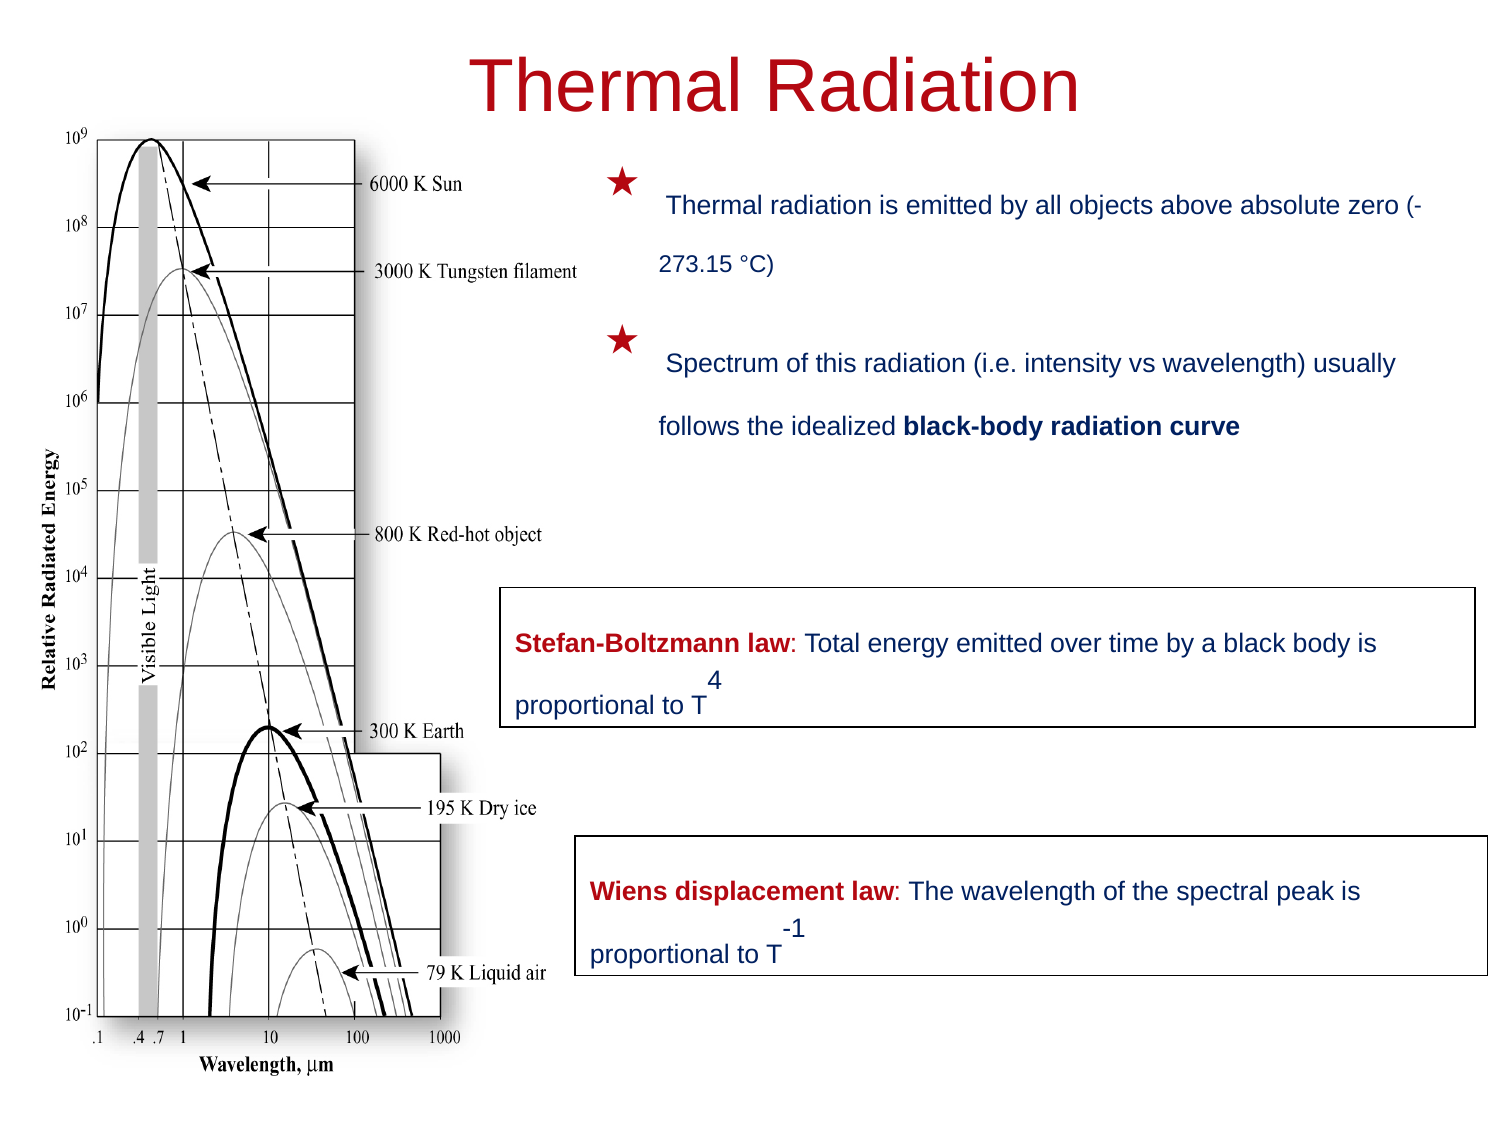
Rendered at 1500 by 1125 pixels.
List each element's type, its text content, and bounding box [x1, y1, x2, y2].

title Thermal Radiation [399, 37, 1150, 125]
text_box Wiens displacement law: The wavelength of the spectral peak is proportional to T-1 [580, 835, 1488, 976]
picture [37, 112, 577, 1077]
text_box Stefan-Boltzmann law: Total energy emitted over time by a black body is proportional to T4 [580, 587, 1475, 728]
text_box Thermal radiation is emitted by all objects above absolute zero (-273.15 °C) Spectrum of this radiation (i.e. intensity vs wavelength) usually follows the idealized black-body radiation curve [587, 149, 1488, 448]
